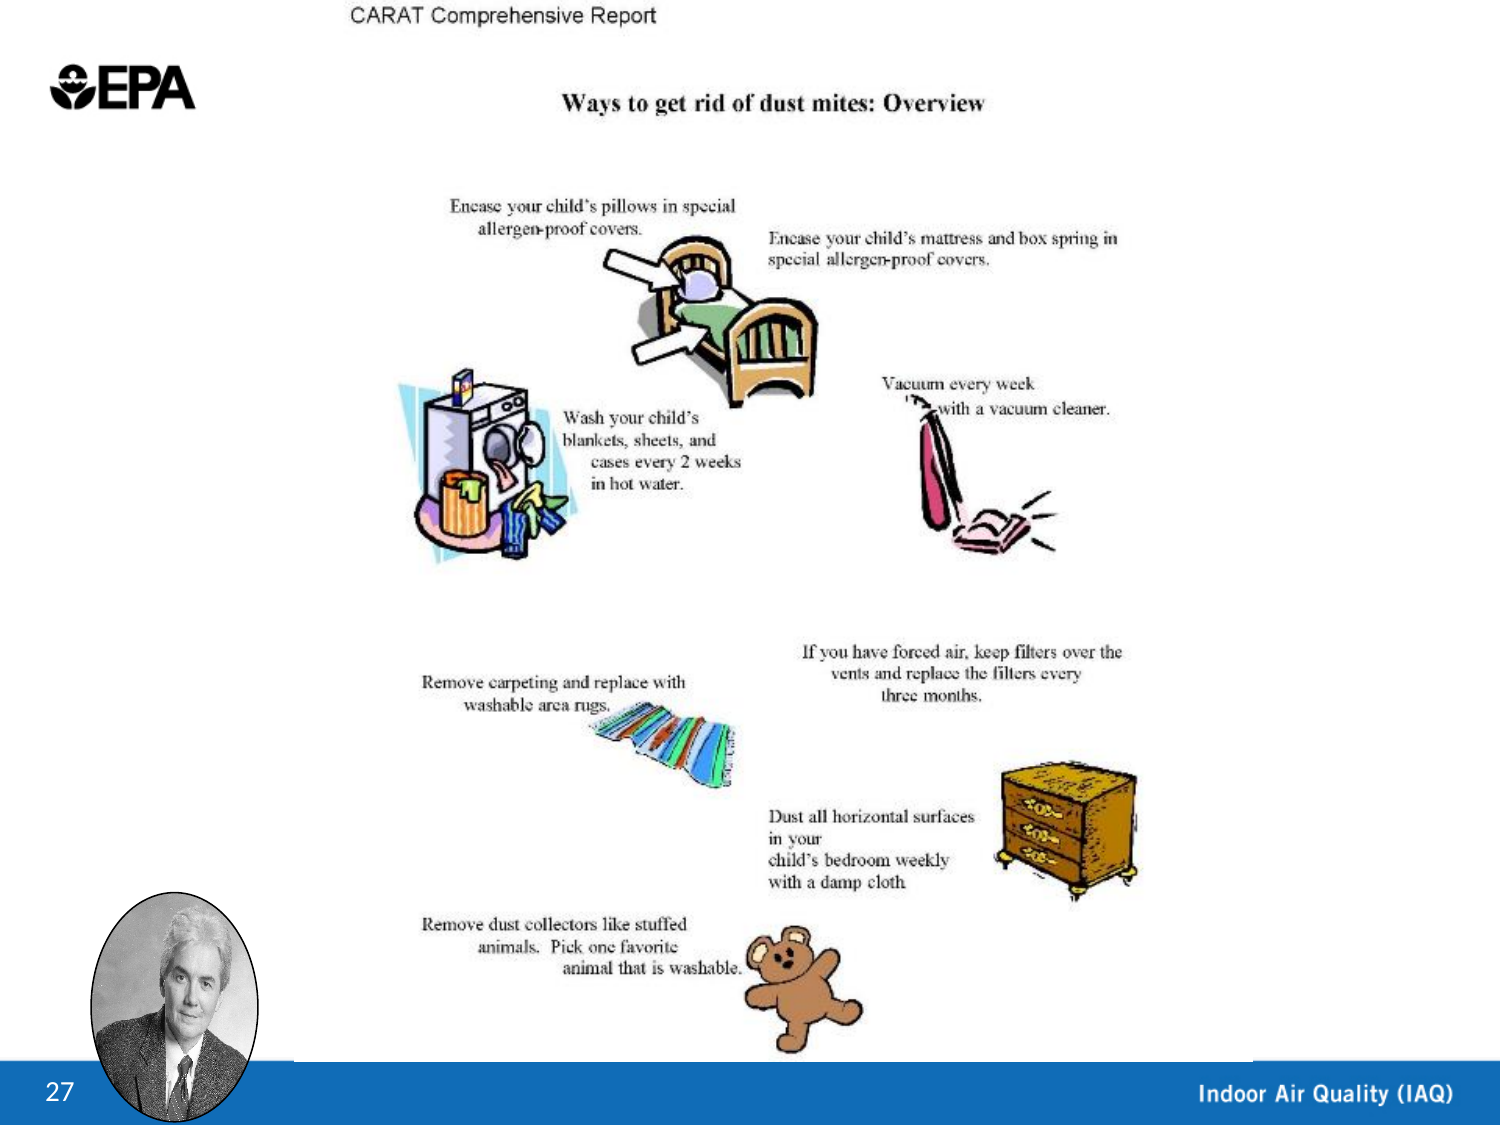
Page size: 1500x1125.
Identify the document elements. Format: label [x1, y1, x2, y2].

picture [0, 16, 1500, 1125]
list [294, 0, 1253, 1062]
